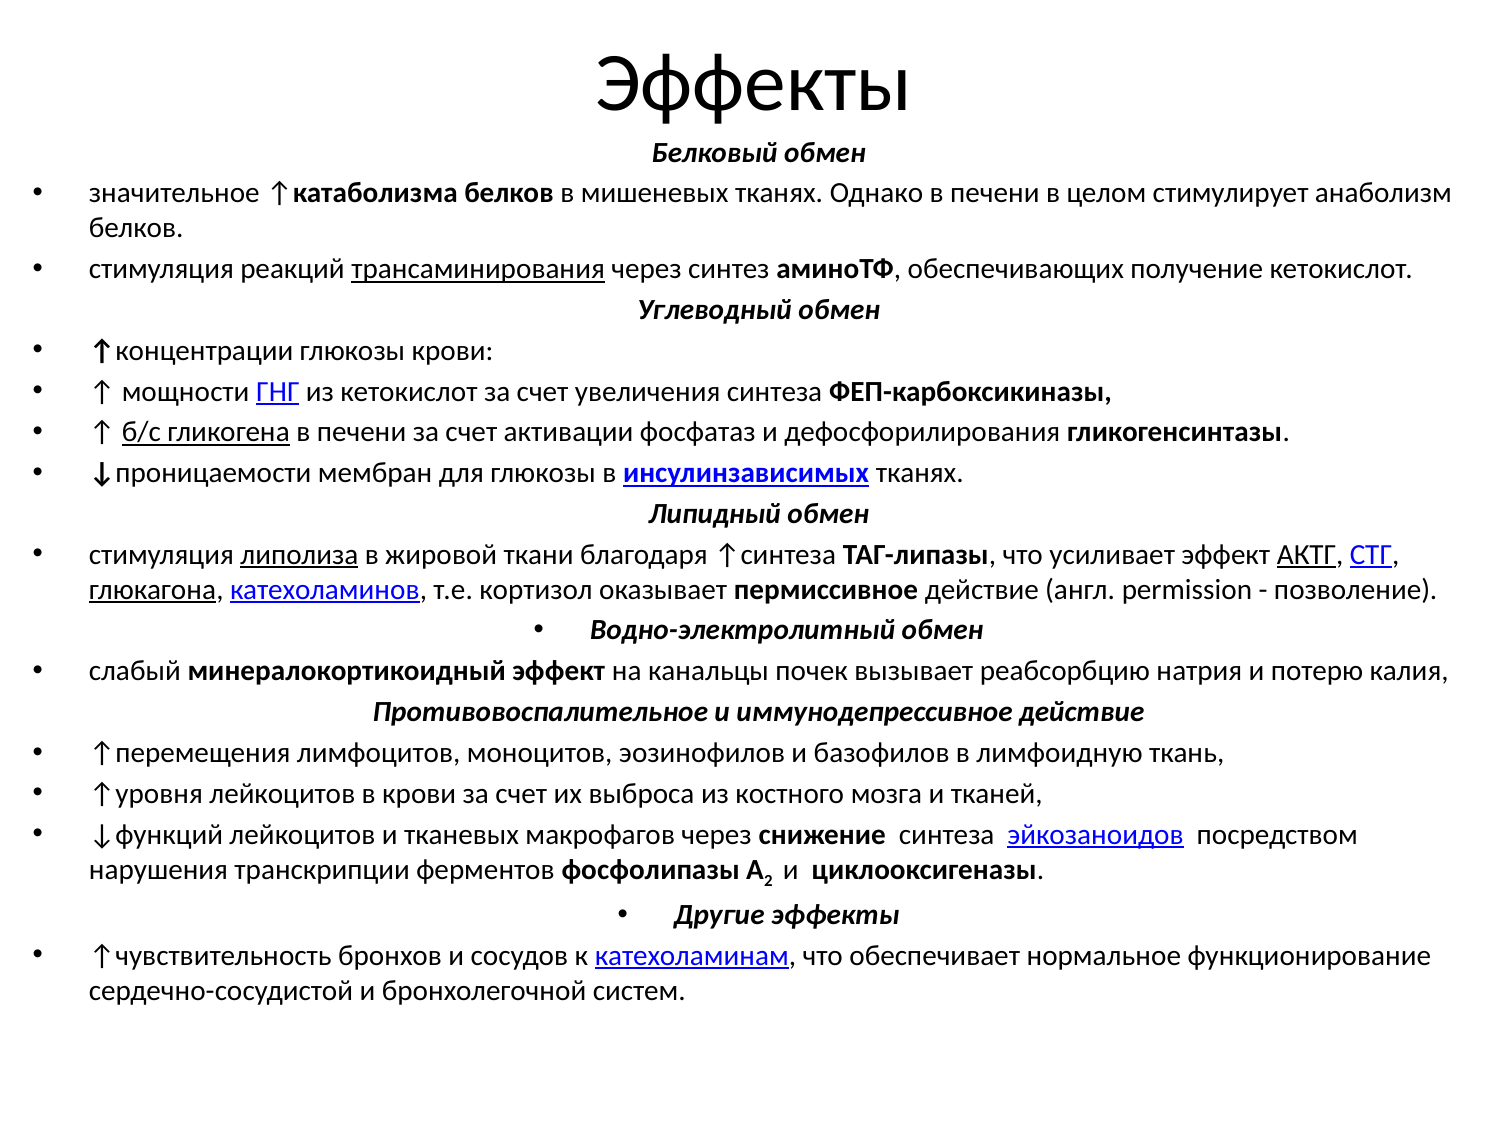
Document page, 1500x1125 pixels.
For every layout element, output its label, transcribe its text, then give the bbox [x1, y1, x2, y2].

list Белковый обмен значительное ↑катаболизма белков в мишеневых тканях. Однако в печени в целом стимулирует анаболизм белков. стимуляция реакций трансаминирования через синтез аминоТФ, обеспечивающих получение кетокислот. Углеводный обмен ↑концентрации глюкозы крови: ↑ мощности ГНГ из кетокислот за счет увеличения синтеза ФЕП-карбоксикиназы, ↑ б/с гликогена в печени за счет активации фосфатаз и дефосфорилирования гликогенсинтазы. ↓проницаемости мембран для глюкозы в инсулинзависимых тканях. Липидный обмен стимуляция липолиза в жировой ткани благодаря ↑синтеза ТАГ-липазы, что усиливает эффект АКТГ, СТГ, глюкагона, катехоламинов, т.е. кортизол оказывает пермиссивное действие (англ. permission - позволение). Водно-электролитный обмен слабый минералокортикоидный эффект на канальцы почек вызывает реабсорбцию натрия и потерю калия, Противовоспалительное и иммунодепрессивное действие ↑перемещения лимфоцитов, моноцитов, эозинофилов и базофилов в лимфоидную ткань, ↑уровня лейкоцитов в крови за счет их выброса из костного мозга и тканей, ↓функций лейкоцитов и тканевых макрофагов через снижение синтеза эйкозаноидов посредством нарушения транскрипции ферментов фосфолипазы А2 и циклооксигеназы. Другие эффекты ↑чувствительность бронхов и сосудов к катехоламинам, что обеспечивает нормальное функционирование сердечно-сосудистой и бронхолегочной систем. [17, 125, 1500, 1106]
title Эффекты [88, 19, 1439, 125]
